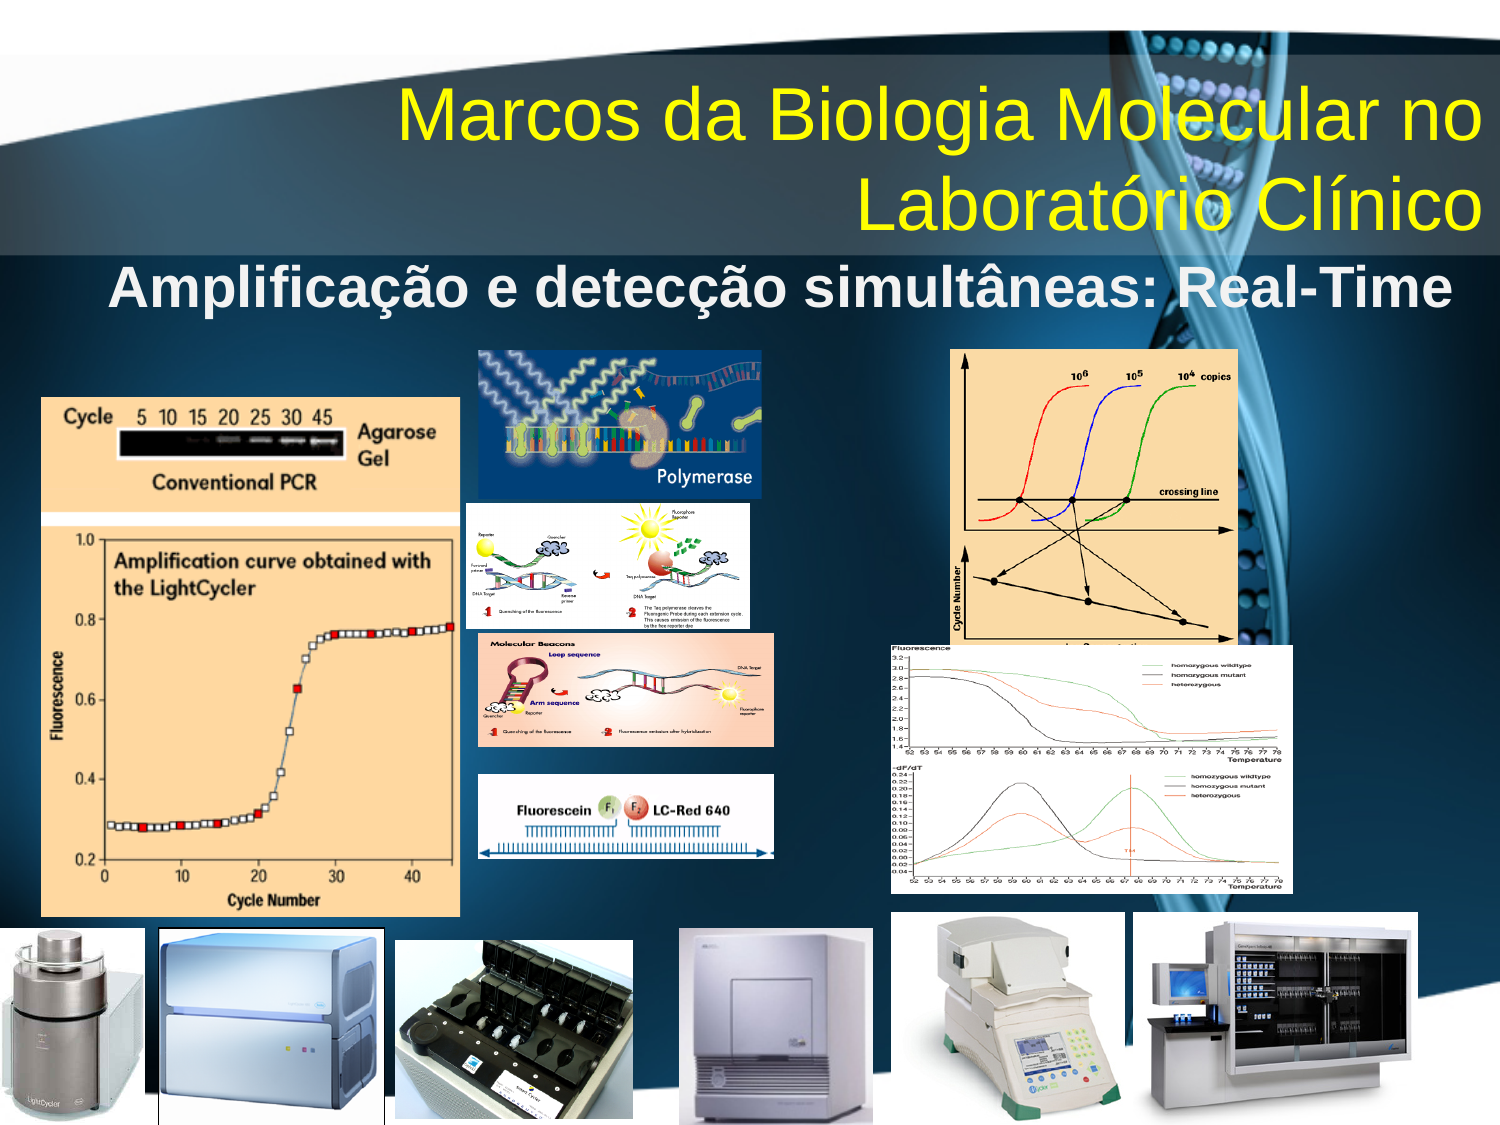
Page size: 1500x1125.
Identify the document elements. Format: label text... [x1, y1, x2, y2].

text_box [478, 774, 774, 859]
picture [0, 256, 1500, 1125]
subtitle Amplificação e detecção simultâneas: Real-Time [52, 255, 1471, 374]
title Marcos da Biologia Molecular no Laboratório Clínico [0, 54, 1500, 256]
picture [0, 0, 1500, 54]
